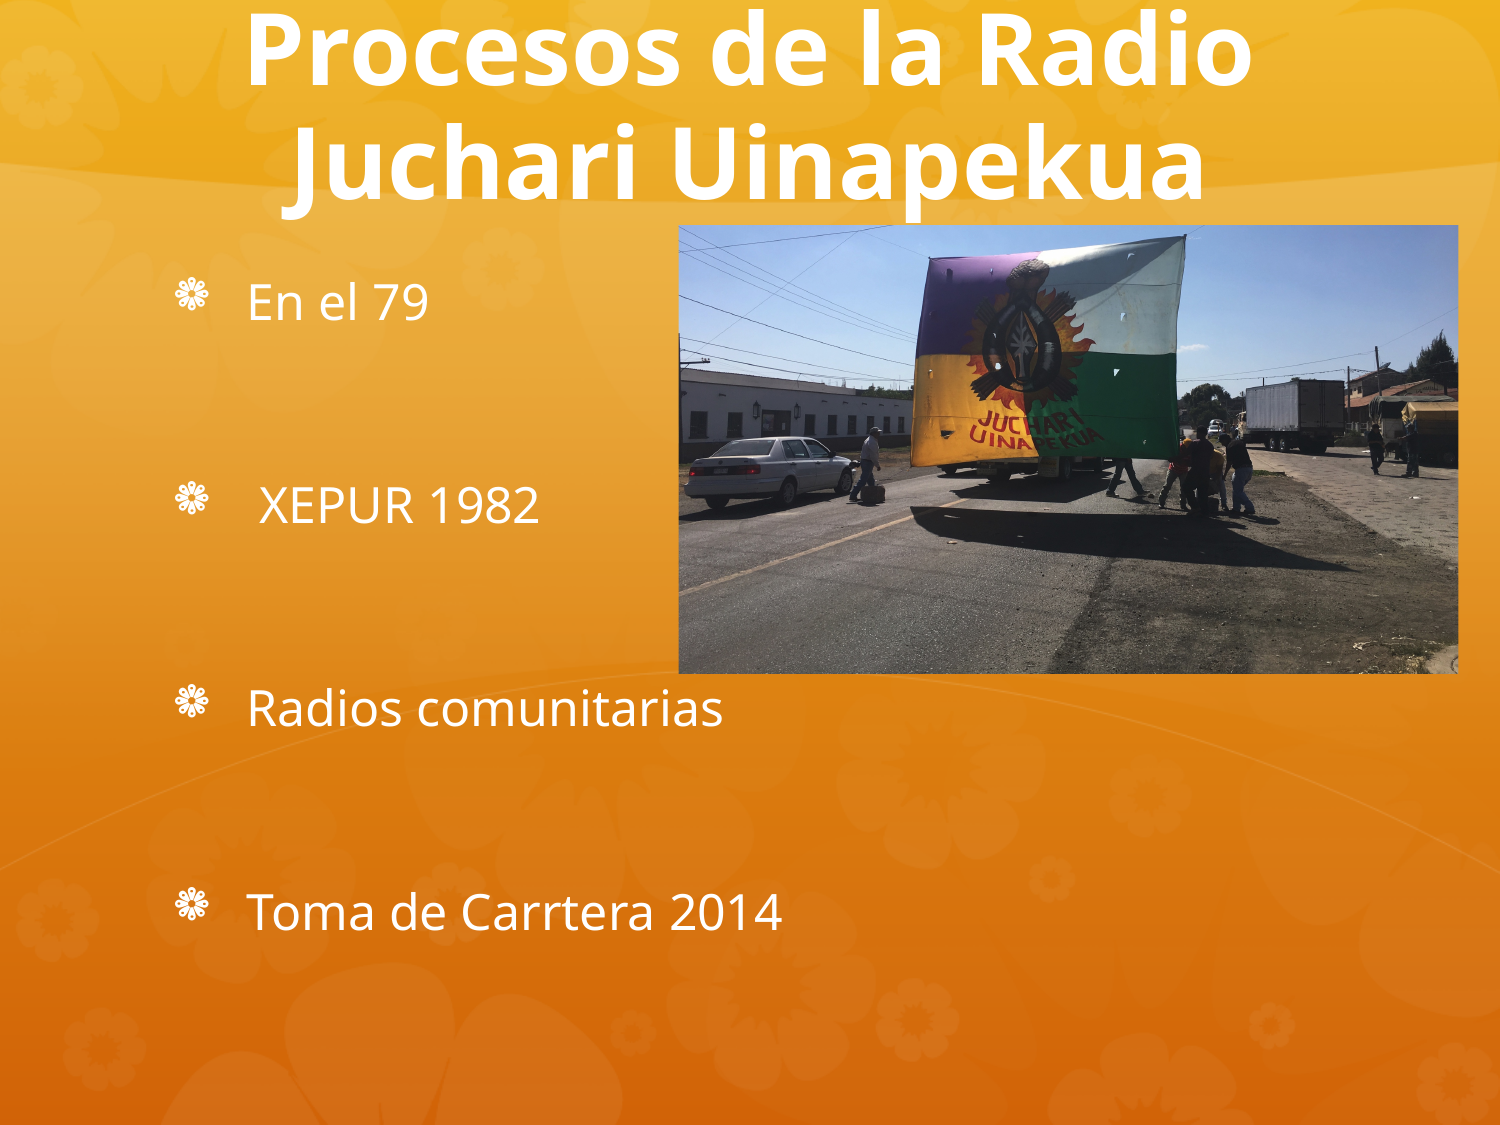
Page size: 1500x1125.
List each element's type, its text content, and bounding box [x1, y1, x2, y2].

title Procesos de la Radio Juchari Uinapekua [127, 14, 1372, 203]
list En el 79 XEPUR 1982 Radios comunitarias Toma de Carrtera 2014 [156, 262, 1344, 967]
picture [0, 0, 1500, 1125]
